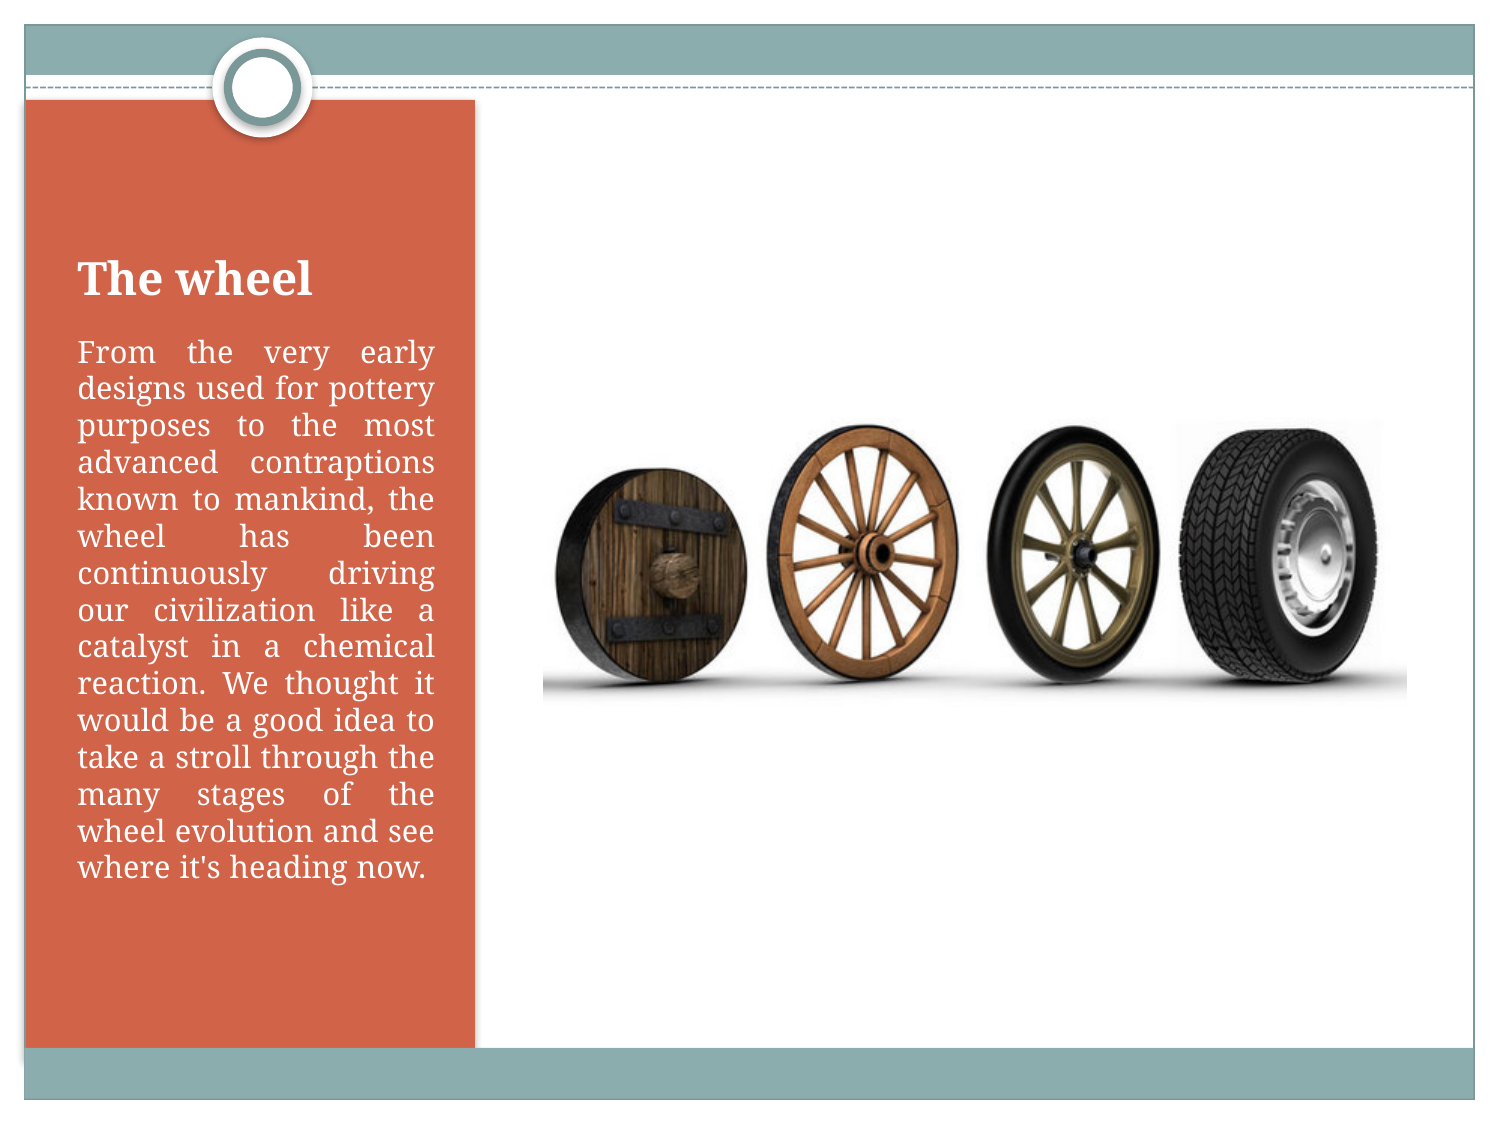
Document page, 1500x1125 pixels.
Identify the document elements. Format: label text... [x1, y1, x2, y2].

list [543, 393, 1407, 719]
title The wheel [62, 149, 450, 313]
list From the very early designs used for pottery purposes to the most advanced contraptions known to mankind, the wheel has been continuously driving our civilization like a catalyst in a chemical reaction. We thought it would be a good idea to take a stroll through the many stages of the wheel evolution and see where it's heading now. [62, 324, 450, 1005]
